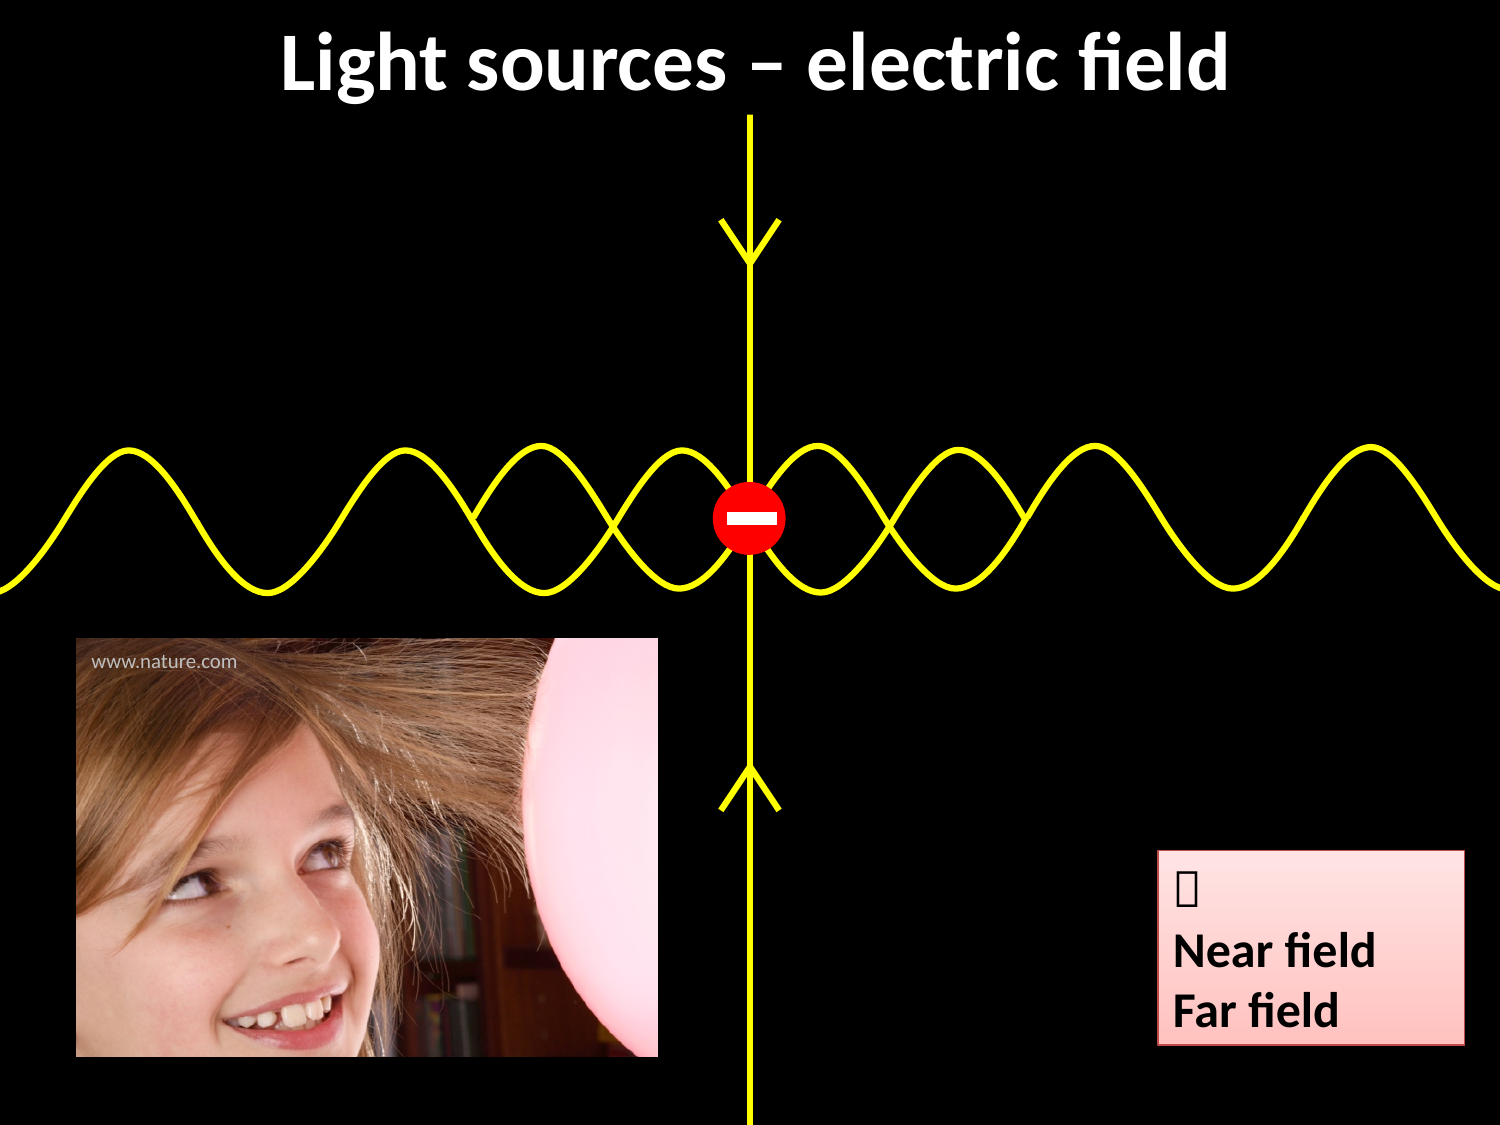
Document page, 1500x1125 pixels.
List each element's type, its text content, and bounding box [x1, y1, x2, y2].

text_box [785, 447, 1029, 595]
text_box [890, 522, 1027, 591]
text_box [1026, 443, 1305, 591]
text_box [785, 443, 892, 521]
text_box  Near field Far field [1157, 850, 1465, 1046]
text_box Light sources – electric field [92, 0, 1421, 115]
text_box [613, 522, 715, 591]
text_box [76, 637, 659, 1058]
text_box [472, 448, 715, 596]
text_box [1301, 444, 1500, 591]
text_box [0, 448, 199, 594]
text_box [195, 448, 476, 596]
text_box [472, 443, 616, 521]
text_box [720, 563, 780, 811]
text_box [712, 481, 786, 556]
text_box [720, 219, 780, 480]
